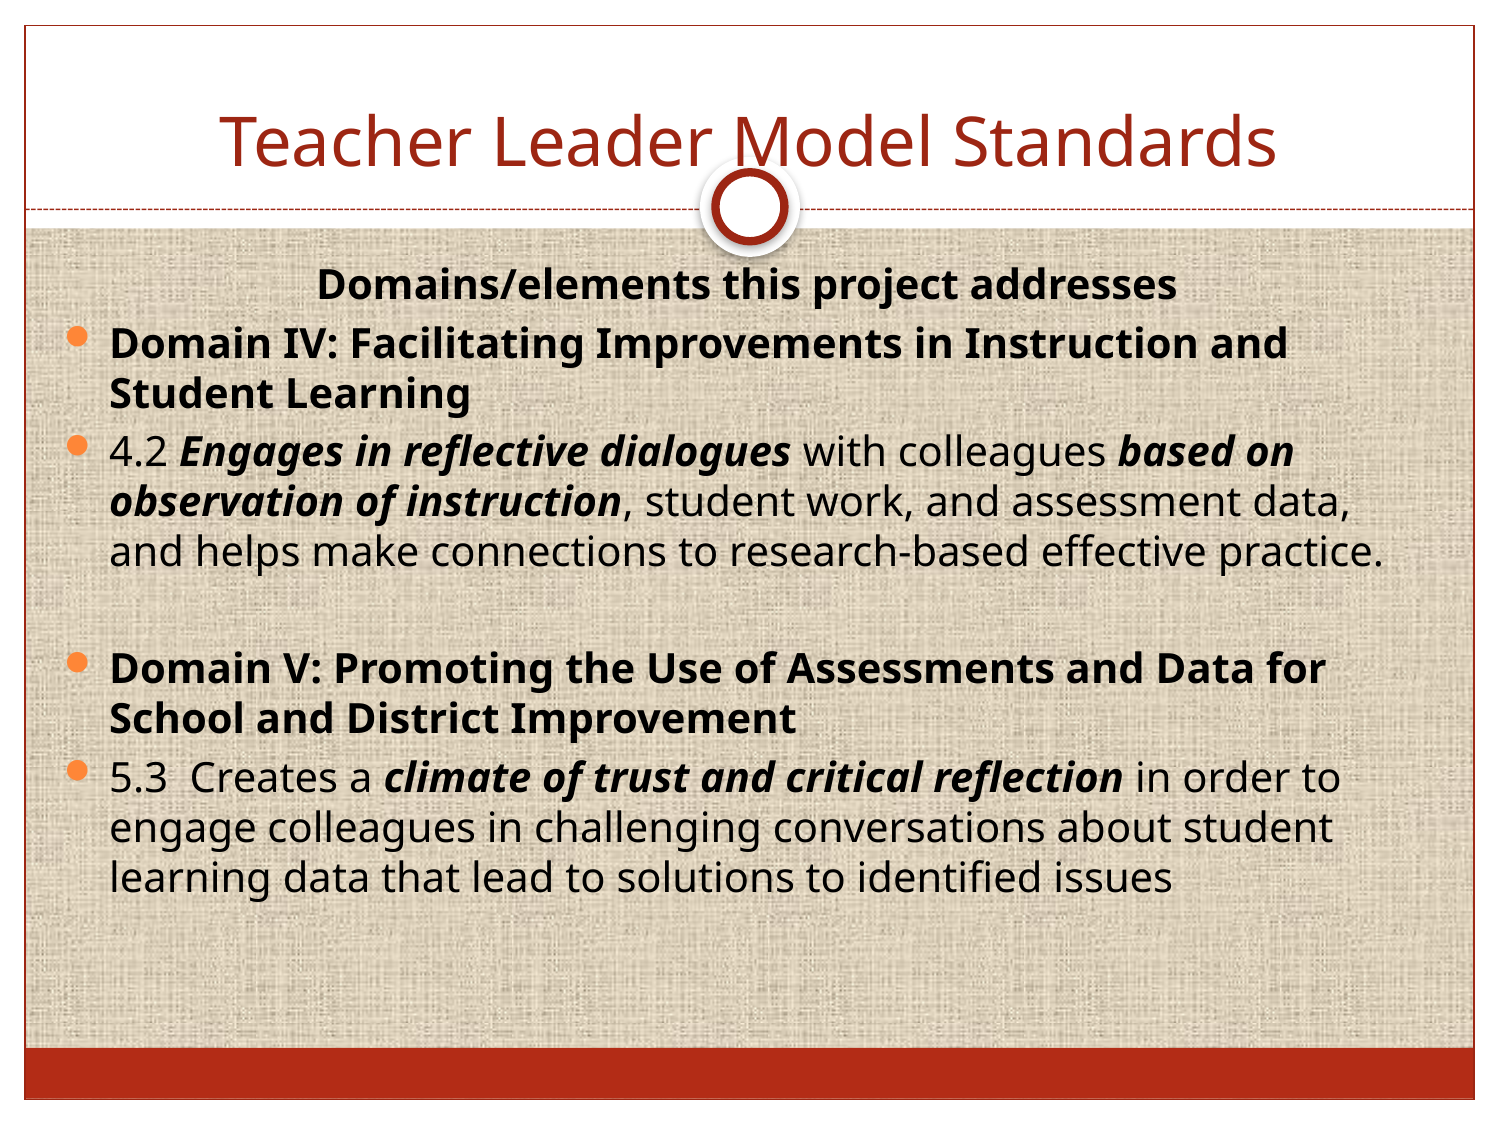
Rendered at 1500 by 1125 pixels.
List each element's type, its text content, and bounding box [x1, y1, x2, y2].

title Teacher Leader Model Standards [49, 0, 1450, 188]
picture [26, 229, 1473, 1047]
list Domains/elements this project addresses Domain IV: Facilitating Improvements in Instruction and Student Learning 4.2 Engages in reflective dialogues with colleagues based on observation of instruction, student work, and assessment data, and helps make connections to research-based effective practice. Domain V: Promoting the Use of Assessments and Data for School and District Improvement 5.3 Creates a climate of trust and critical reflection in order to engage colleagues in challenging conversations about student learning data that lead to solutions to identified issues [49, 250, 1445, 1001]
